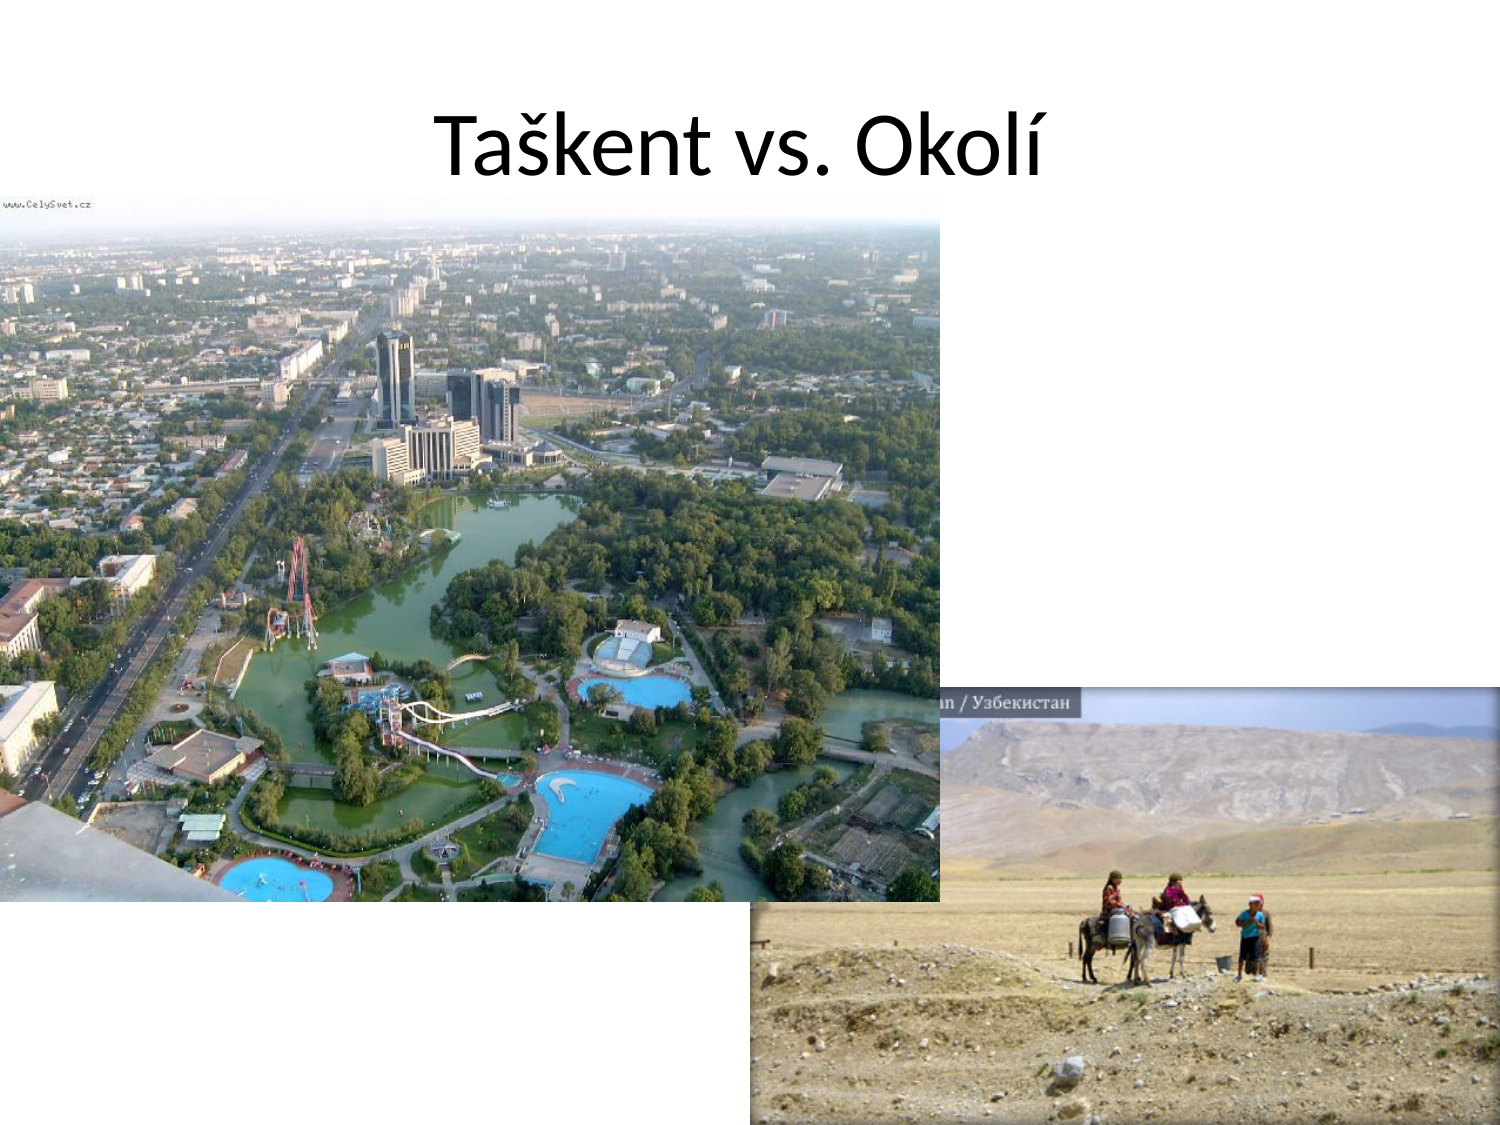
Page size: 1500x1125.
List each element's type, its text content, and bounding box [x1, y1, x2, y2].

picture [0, 195, 941, 902]
title Taškent vs. Okolí [75, 45, 1425, 233]
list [749, 687, 1500, 1125]
